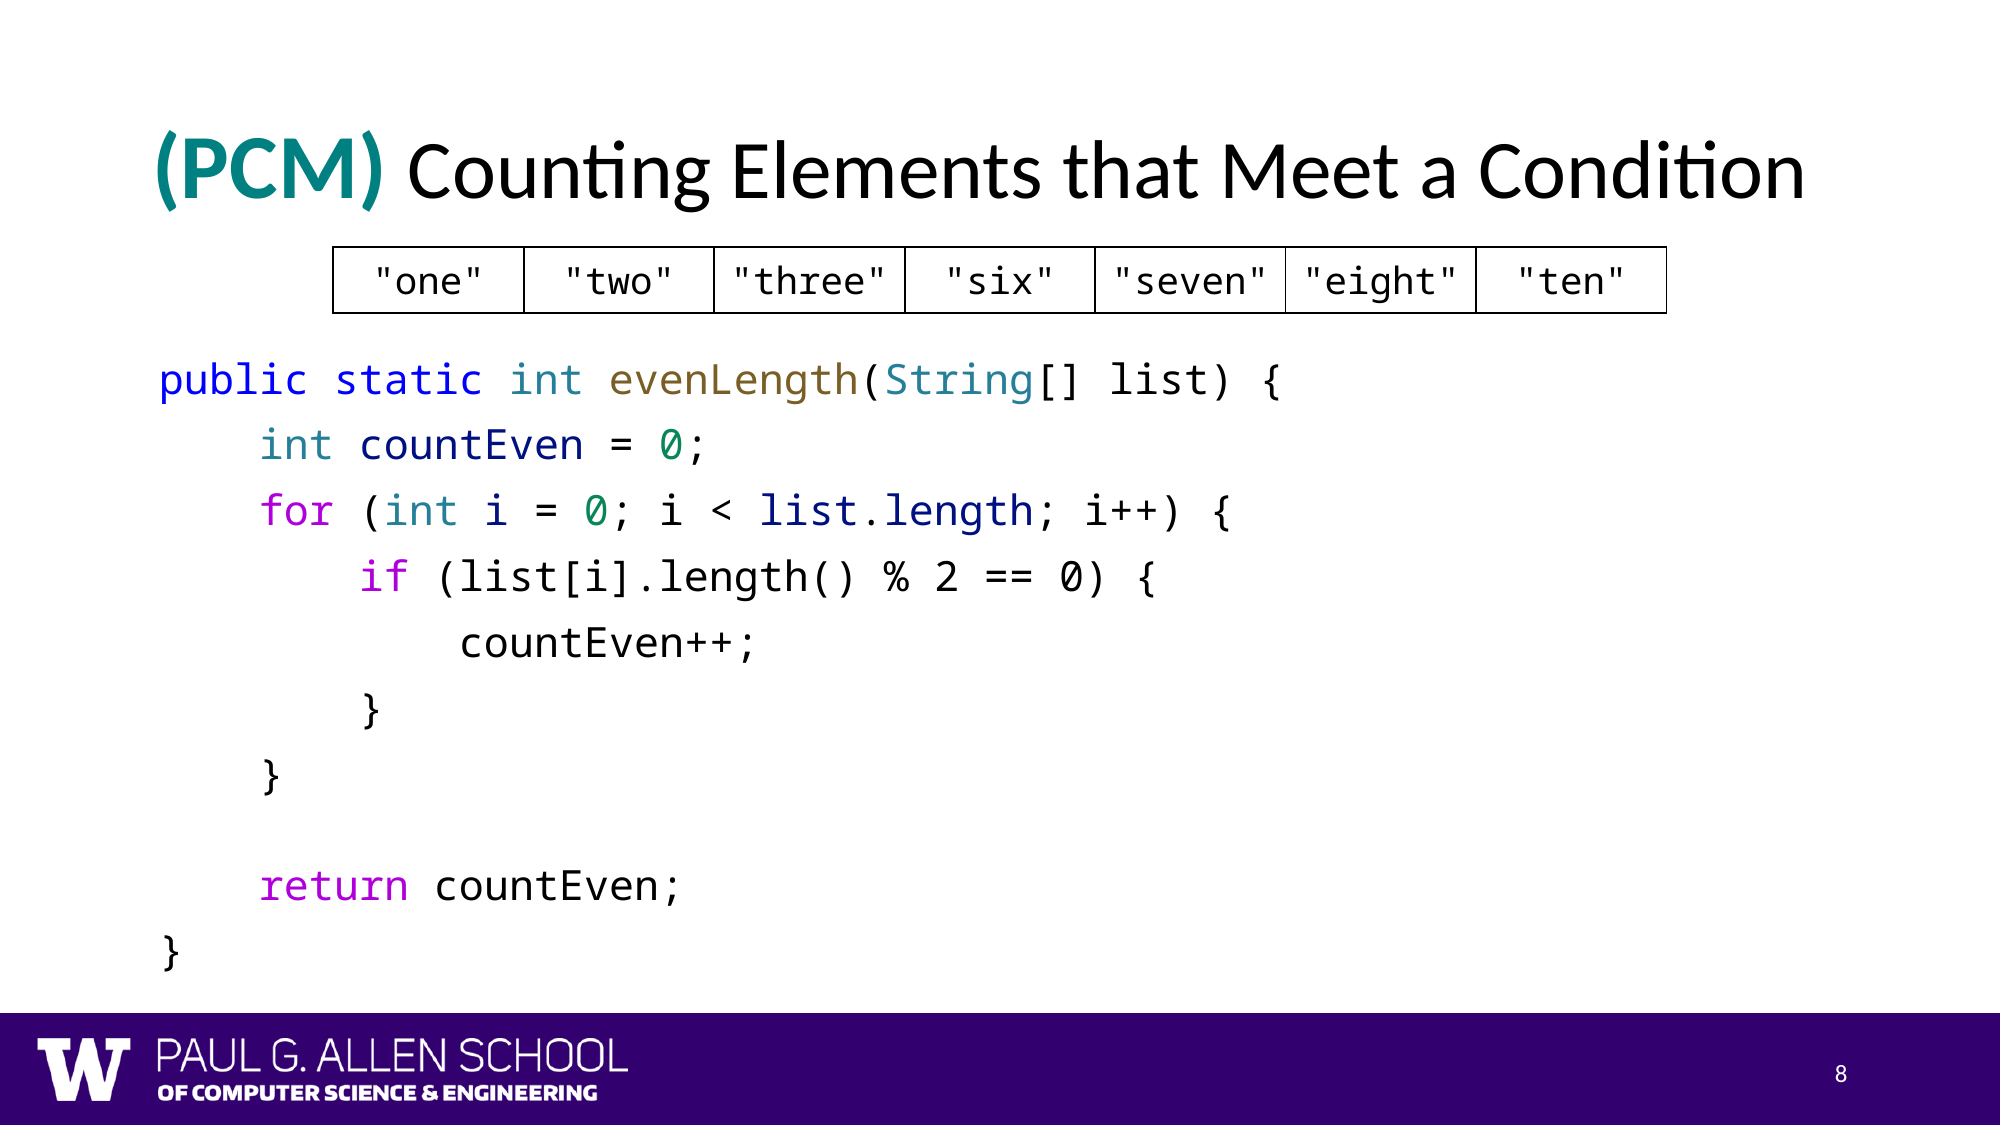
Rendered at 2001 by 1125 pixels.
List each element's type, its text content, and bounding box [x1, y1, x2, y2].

table_header "ten" [1477, 248, 1666, 312]
table_header "six" [906, 248, 1094, 312]
title (PCM) Counting Elements that Meet a Condition [137, 59, 1863, 278]
slide_number 8 [1412, 1042, 1863, 1103]
list public static int evenLength(String[] list) { int countEven = 0; for (int i = 0; i < list.length; i++) { if (list[i].length() % 2 == 0) { countEven++; } } return countEven; } [125, 350, 1875, 820]
picture [0, 1013, 2000, 1125]
table_header "two" [525, 248, 713, 312]
table_header "seven" [1096, 248, 1285, 312]
table_header "eight" [1286, 248, 1475, 312]
table_header "three" [715, 248, 904, 312]
table_header "one" [334, 248, 523, 312]
